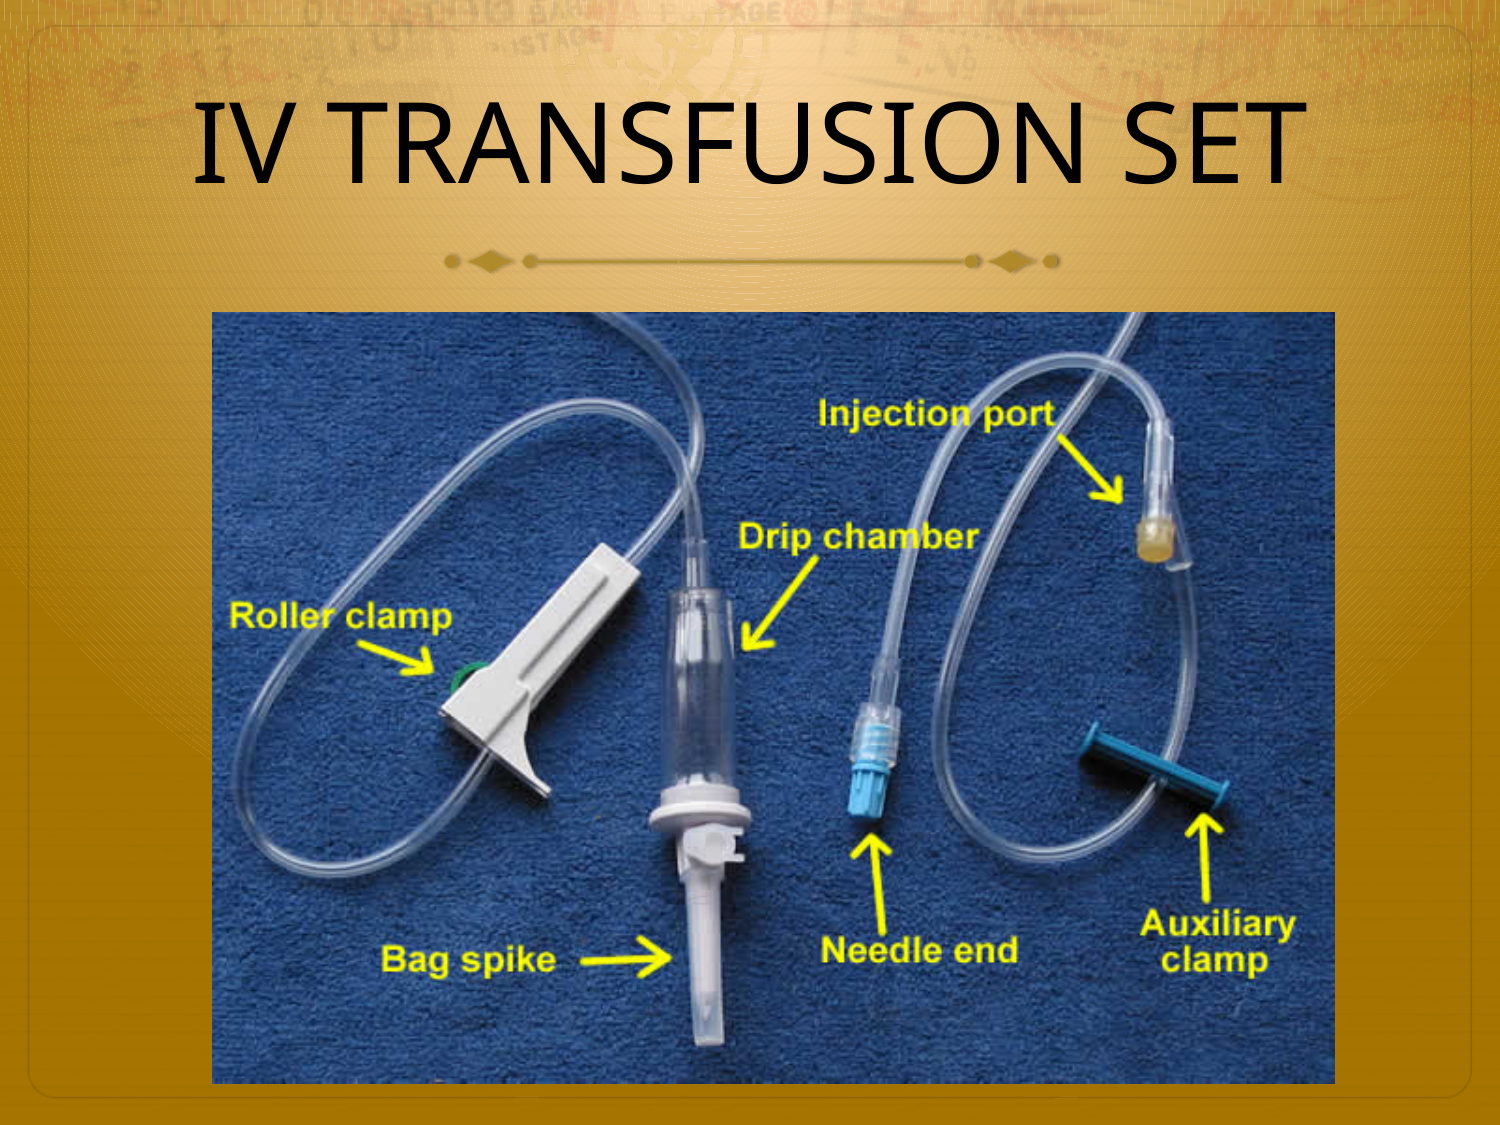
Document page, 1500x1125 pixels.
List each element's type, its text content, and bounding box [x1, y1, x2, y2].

picture [0, 0, 1500, 1125]
title IV TRANSFUSION SET [93, 45, 1407, 233]
